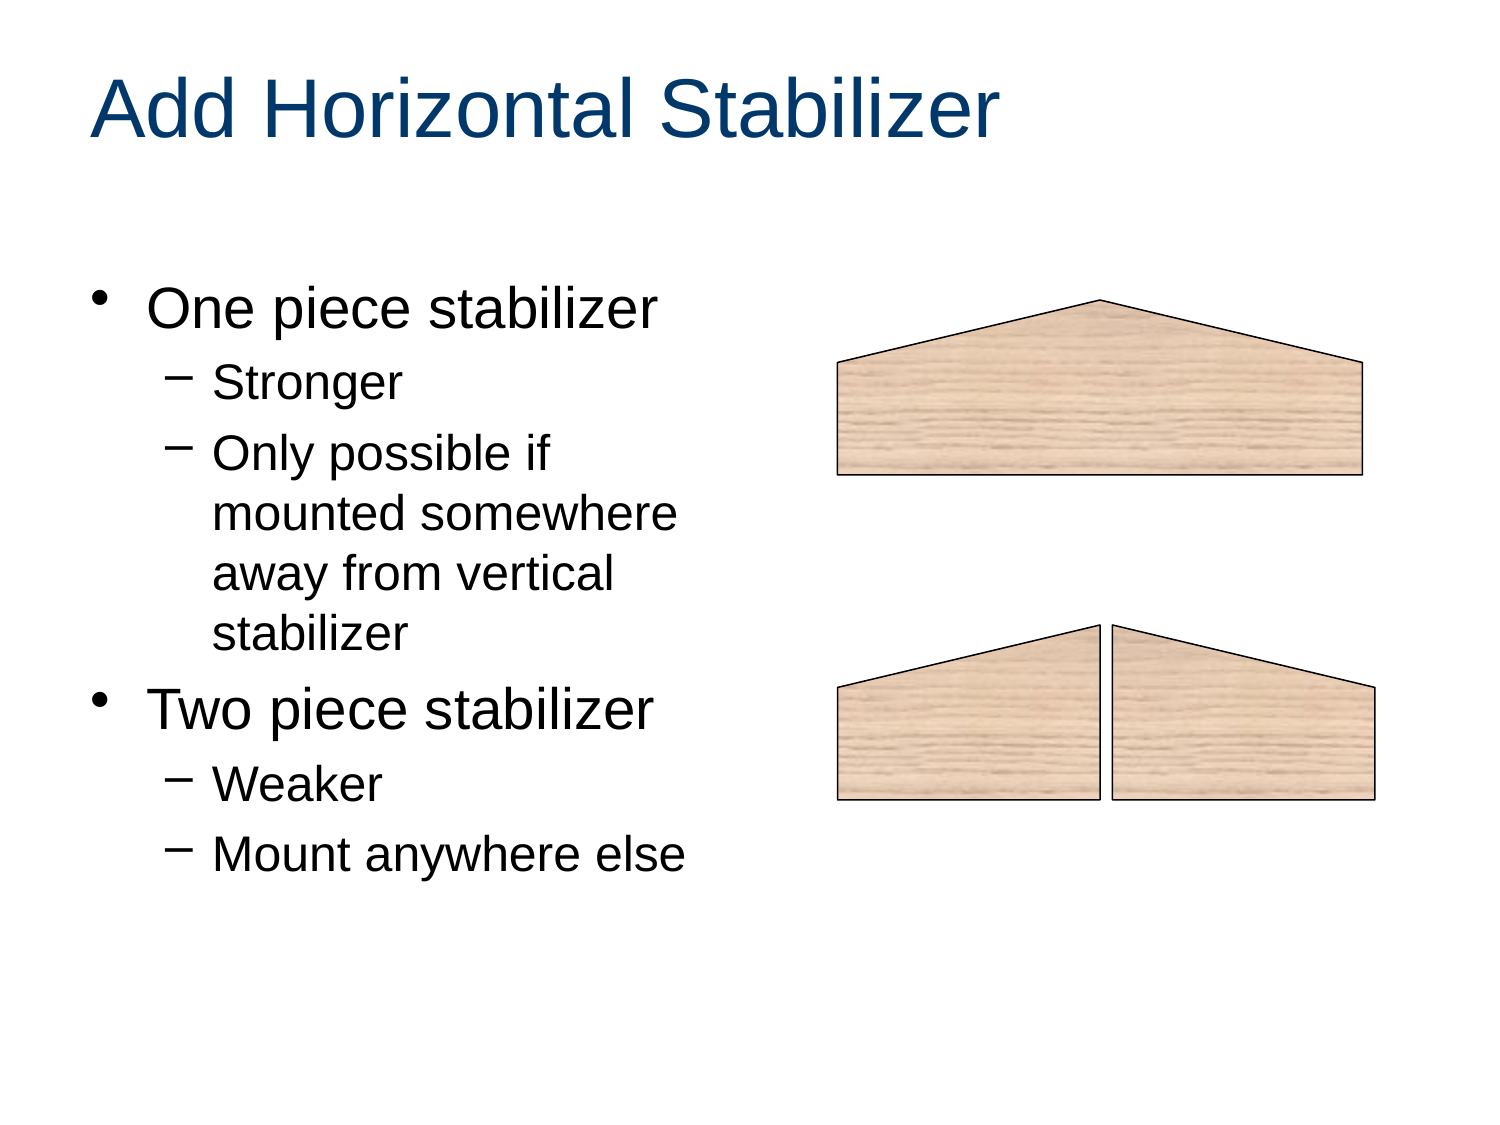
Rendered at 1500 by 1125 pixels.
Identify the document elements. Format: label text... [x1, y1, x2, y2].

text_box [837, 624, 1376, 801]
text_box [837, 299, 1363, 475]
title Add Horizontal Stabilizer [74, 44, 1426, 163]
list One piece stabilizer Stronger Only possible if mounted somewhere away from vertical stabilizer Two piece stabilizer Weaker Mount anywhere else [74, 262, 738, 1006]
